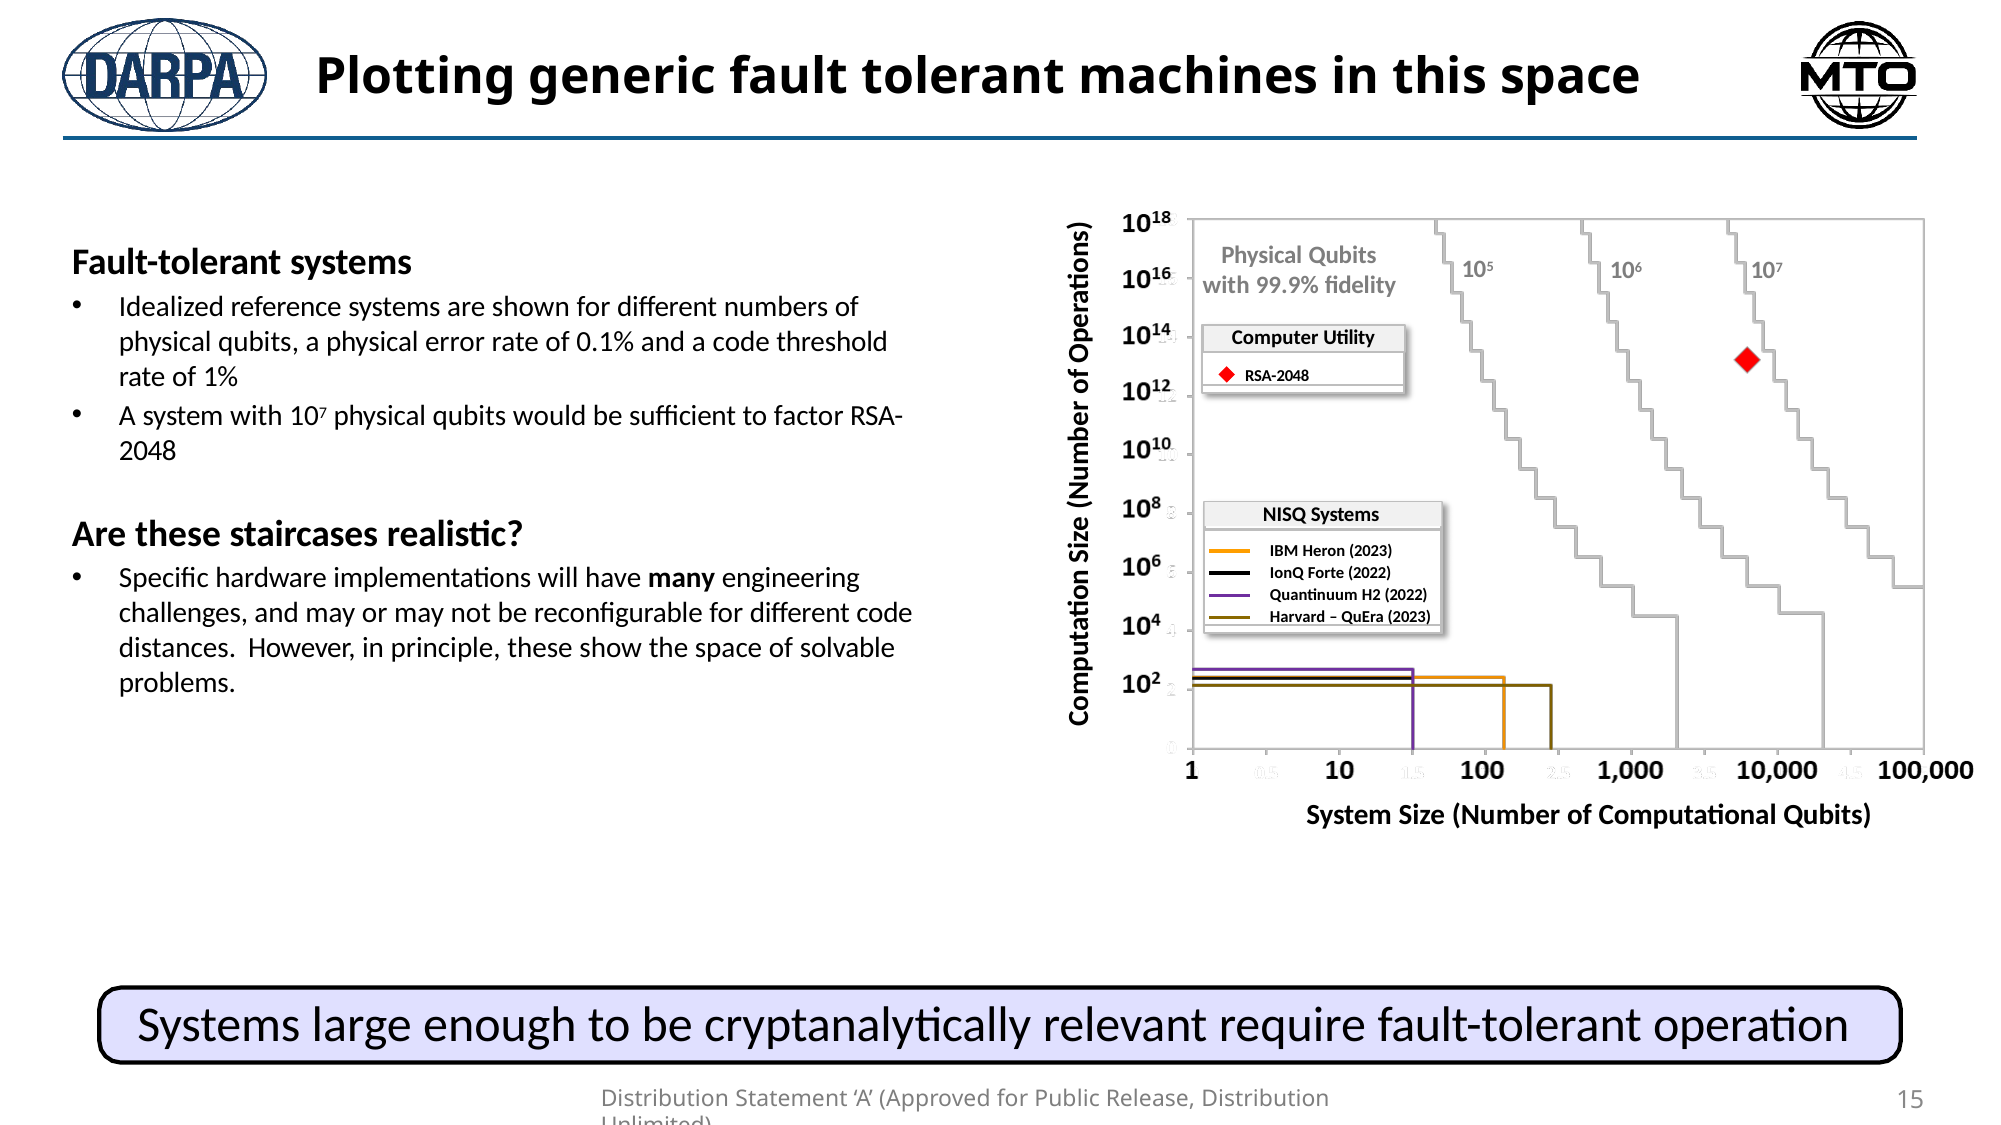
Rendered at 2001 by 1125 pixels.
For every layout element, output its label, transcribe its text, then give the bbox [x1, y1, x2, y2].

text_box Fault-tolerant systems [69, 234, 419, 282]
title Plotting generic fault tolerant machines in this space [312, 41, 1758, 232]
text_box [96, 985, 1904, 1065]
footer Distribution Statement ‘A’ (Approved for Public Release, Distribution Unlimited) [598, 1080, 1401, 1125]
text_box Are these staircases realistic? [69, 506, 528, 554]
slide_number 17 [1889, 1081, 1932, 1125]
picture [1801, 21, 1917, 129]
text_box Specific hardware implementations will have many engineering challenges, and may or may not be reconfigurable for different code distances. However, in principle, these show the space of solvable problems. [69, 556, 925, 699]
picture [1069, 187, 1985, 798]
text_box Idealized reference systems are shown for different numbers of physical qubits, a physical error rate of 0.1% and a code threshold rate of 1% A system with 107 physical qubits would be sufficient to factor RSA- 2048 [63, 284, 924, 466]
text_box System Size (Number of Computational Qubits) [1304, 806, 1878, 831]
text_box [1198, 496, 1477, 650]
picture [62, 18, 267, 132]
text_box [1209, 549, 1250, 620]
